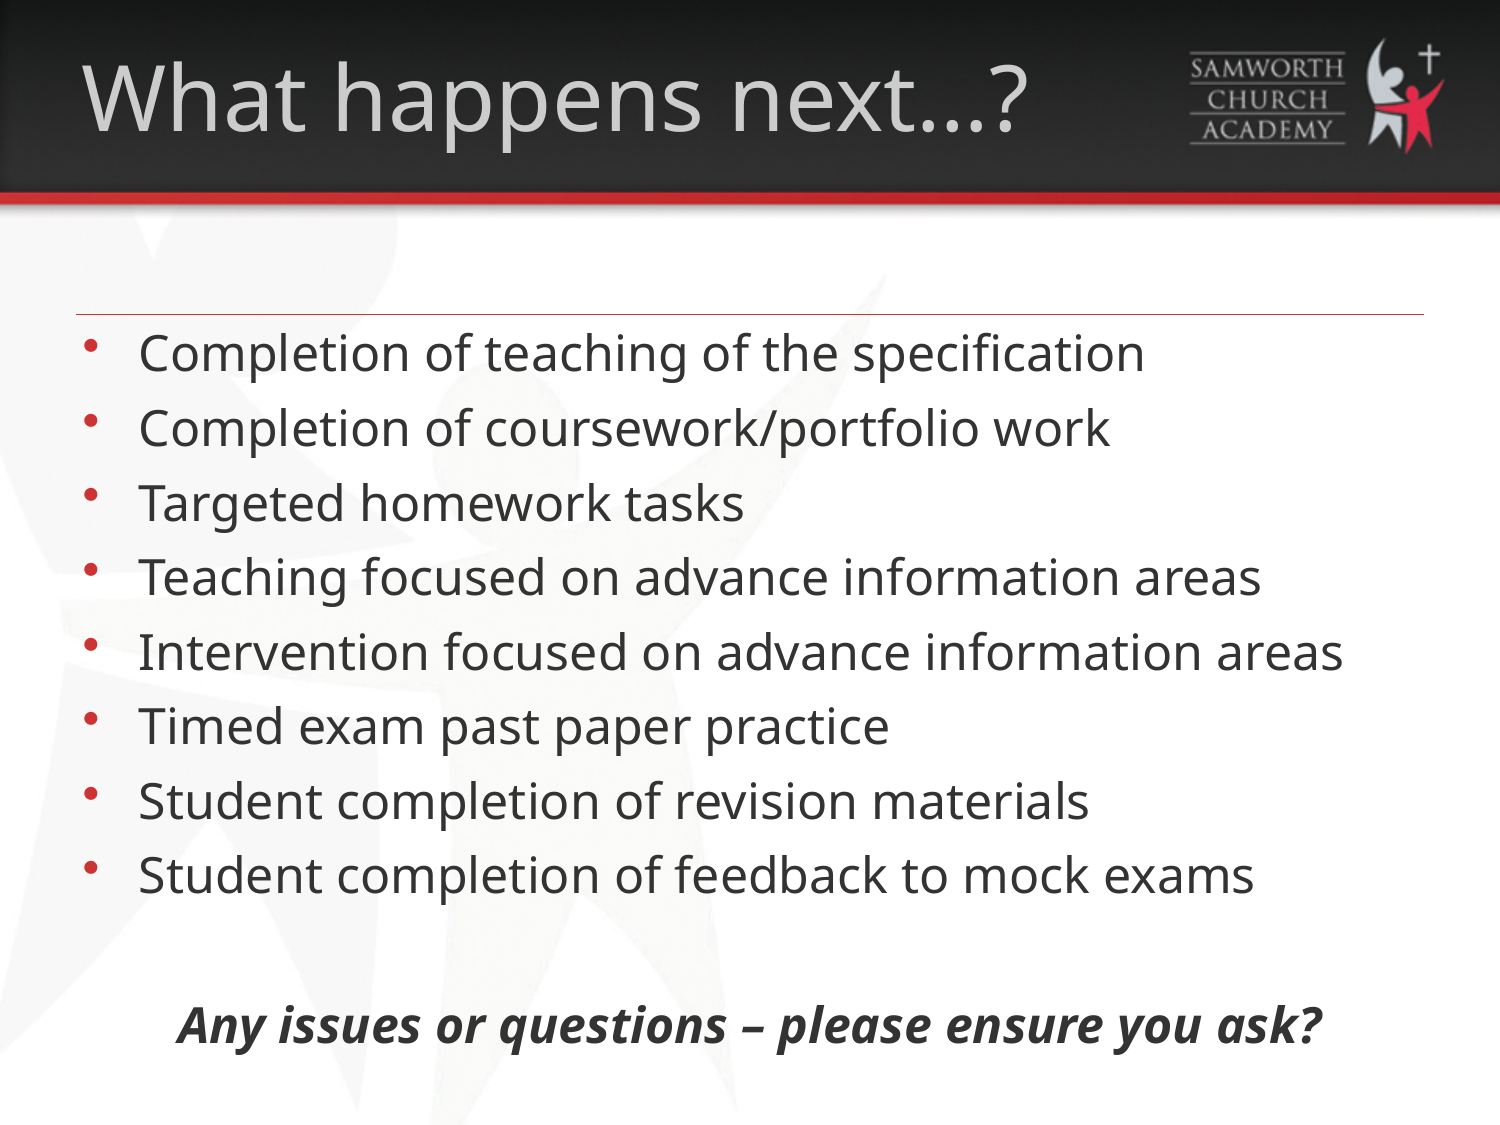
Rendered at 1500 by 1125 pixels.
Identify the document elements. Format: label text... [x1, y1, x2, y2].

list Completion of teaching of the specification Completion of coursework/portfolio work Targeted homework tasks Teaching focused on advance information areas Intervention focused on advance information areas Timed exam past paper practice Student completion of revision materials Student completion of feedback to mock exams Any issues or questions – please ensure you ask? [74, 219, 1426, 1125]
title What happens next…? [73, 0, 1141, 190]
picture [0, 0, 1500, 1125]
